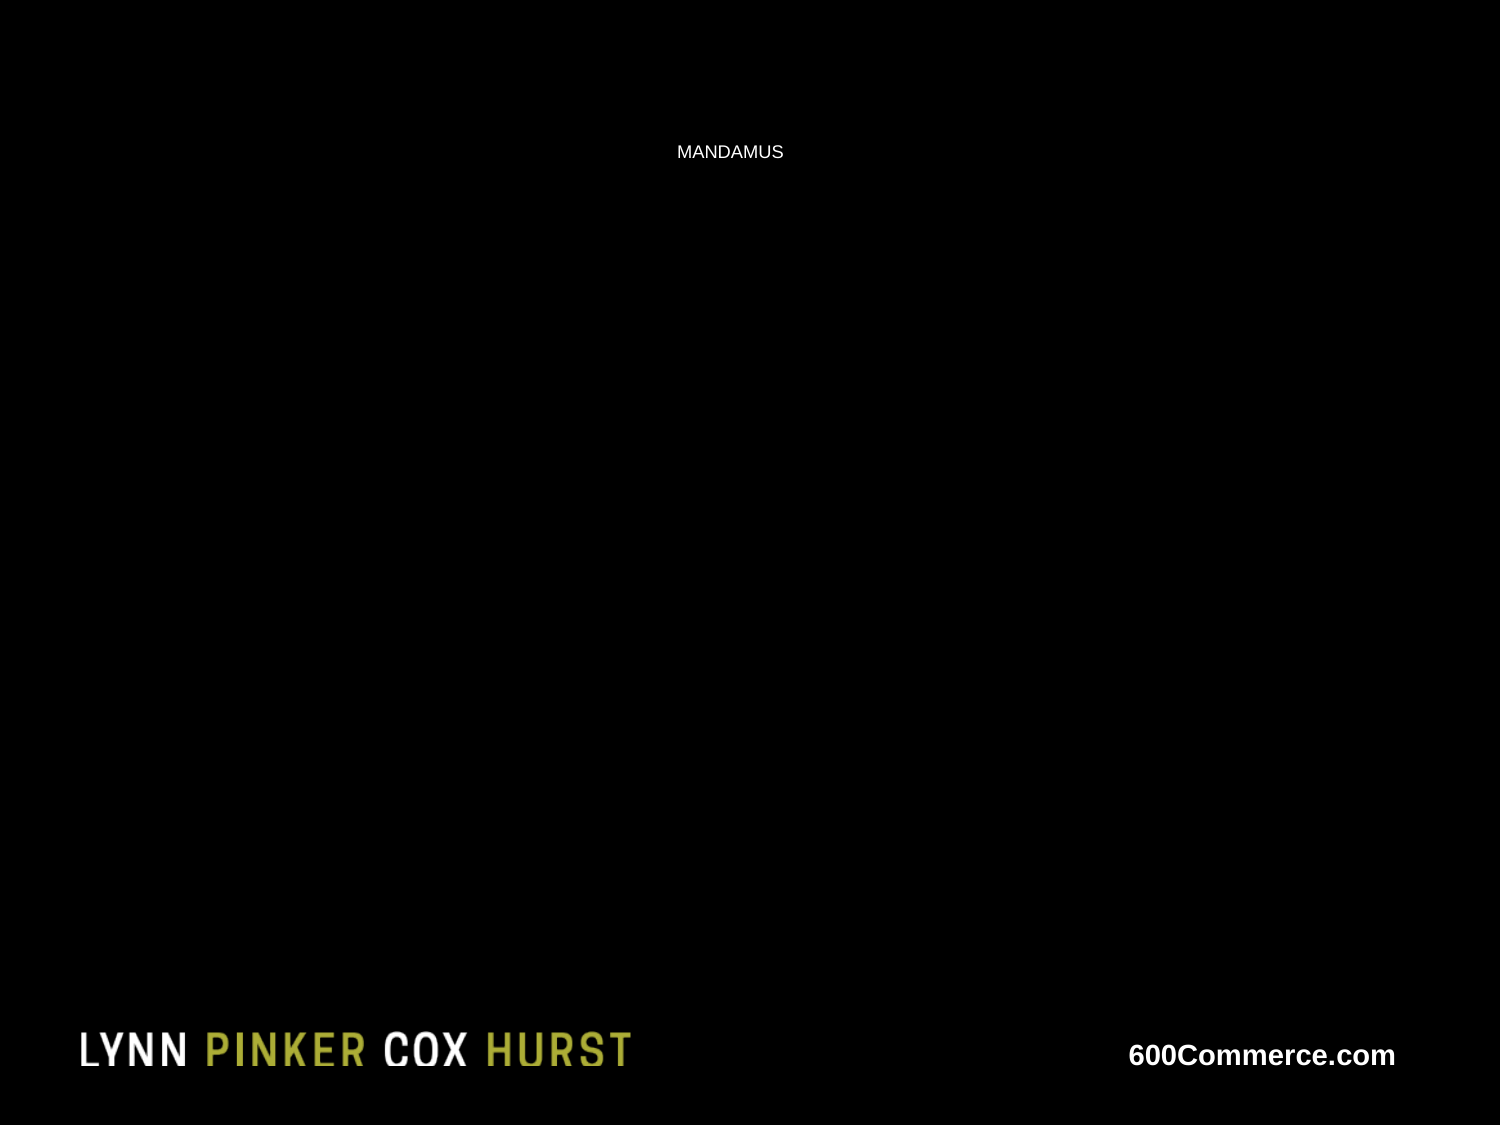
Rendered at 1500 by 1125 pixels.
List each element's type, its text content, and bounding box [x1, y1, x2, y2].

title MANDAMUS [0, 0, 1500, 173]
picture [80, 1031, 631, 1067]
text_box 600Commerce.com [1025, 1024, 1500, 1084]
